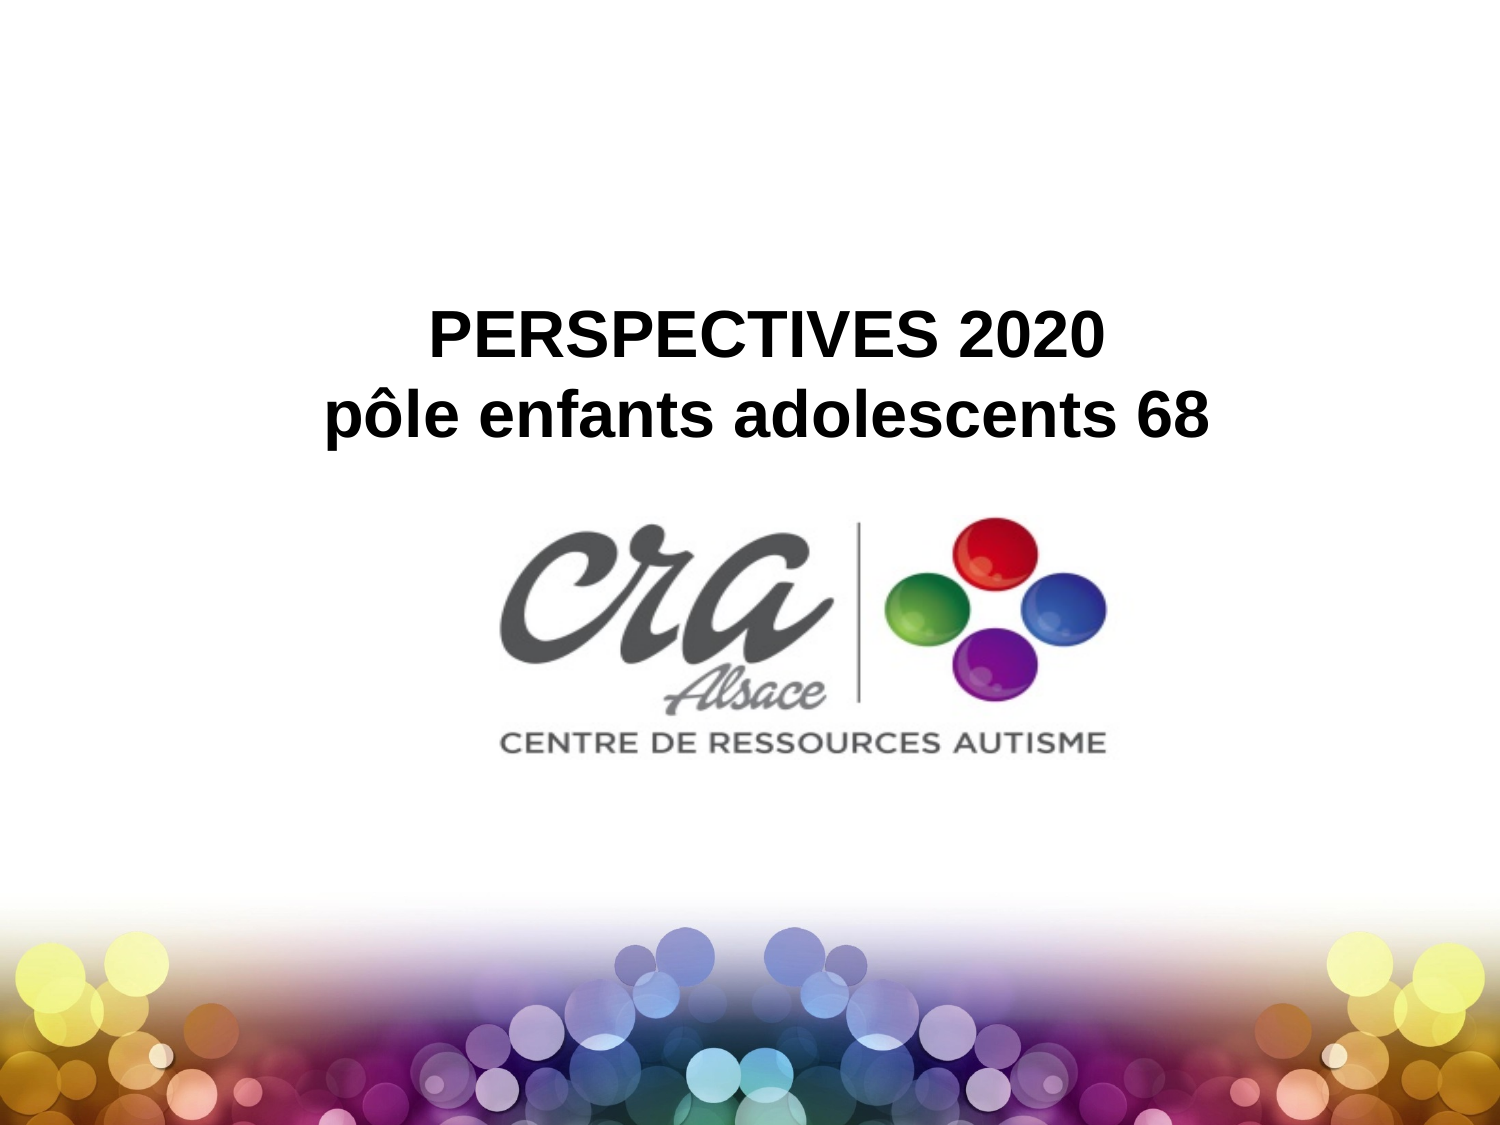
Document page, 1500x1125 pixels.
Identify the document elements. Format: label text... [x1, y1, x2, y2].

picture [0, 875, 1500, 1125]
picture [469, 515, 1141, 760]
title PERSPECTIVES 2020 pôle enfants adolescents 68 [218, 249, 1317, 492]
